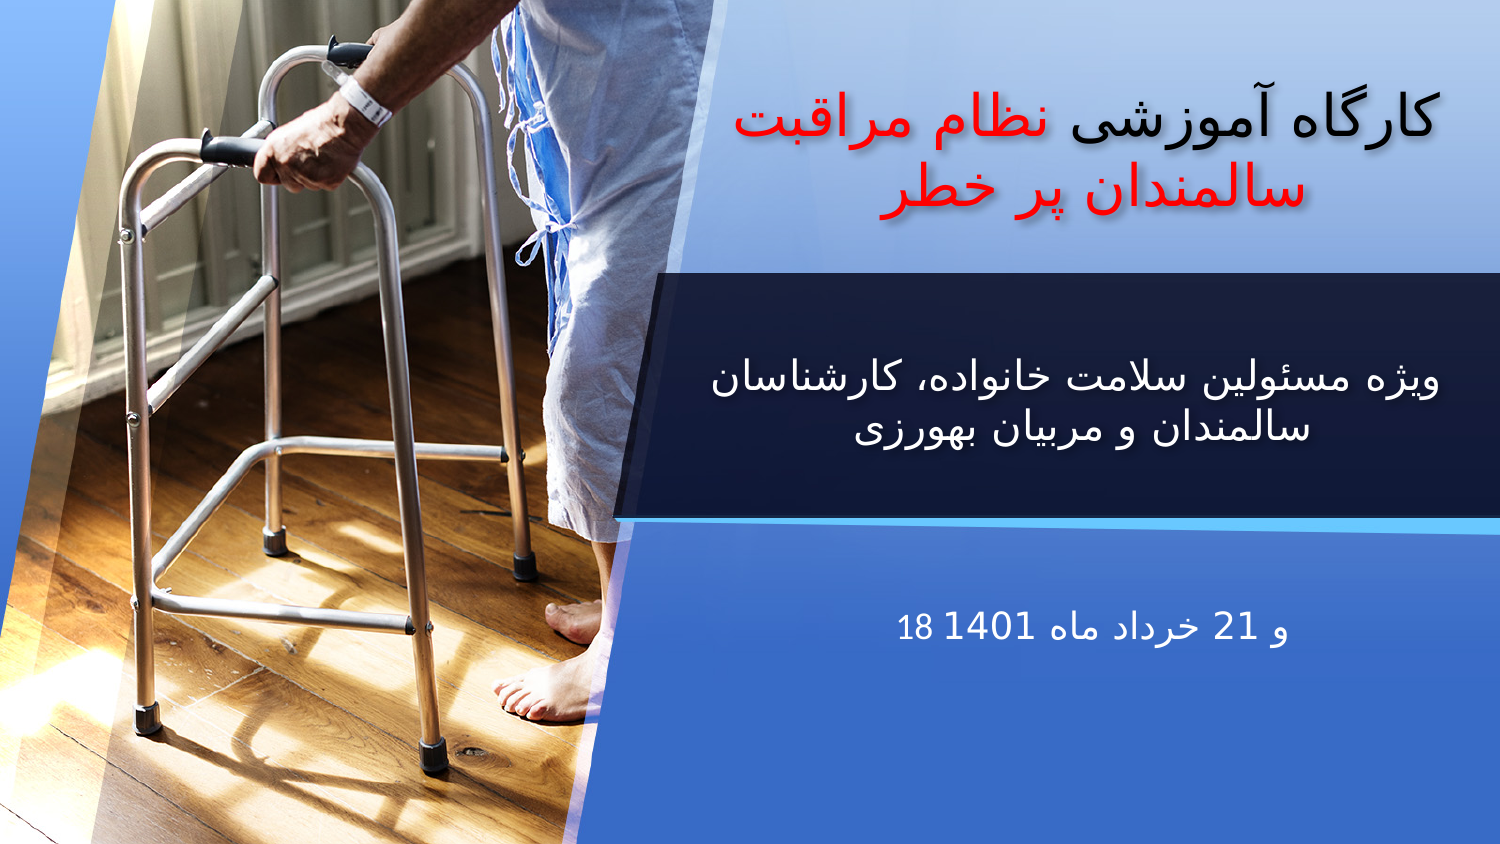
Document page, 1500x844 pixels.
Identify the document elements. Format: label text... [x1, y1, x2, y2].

title کارگاه آموزشی نظام مراقبت سالمندان پر خطر [673, 22, 1500, 274]
picture [0, 0, 1500, 844]
subtitle 18 و 21 خرداد ماه 1401 [845, 594, 1340, 658]
text_box ویژه مسئولین سلامت خانواده، کارشناسان سالمندان و مربیان بهورزی [673, 273, 1480, 524]
